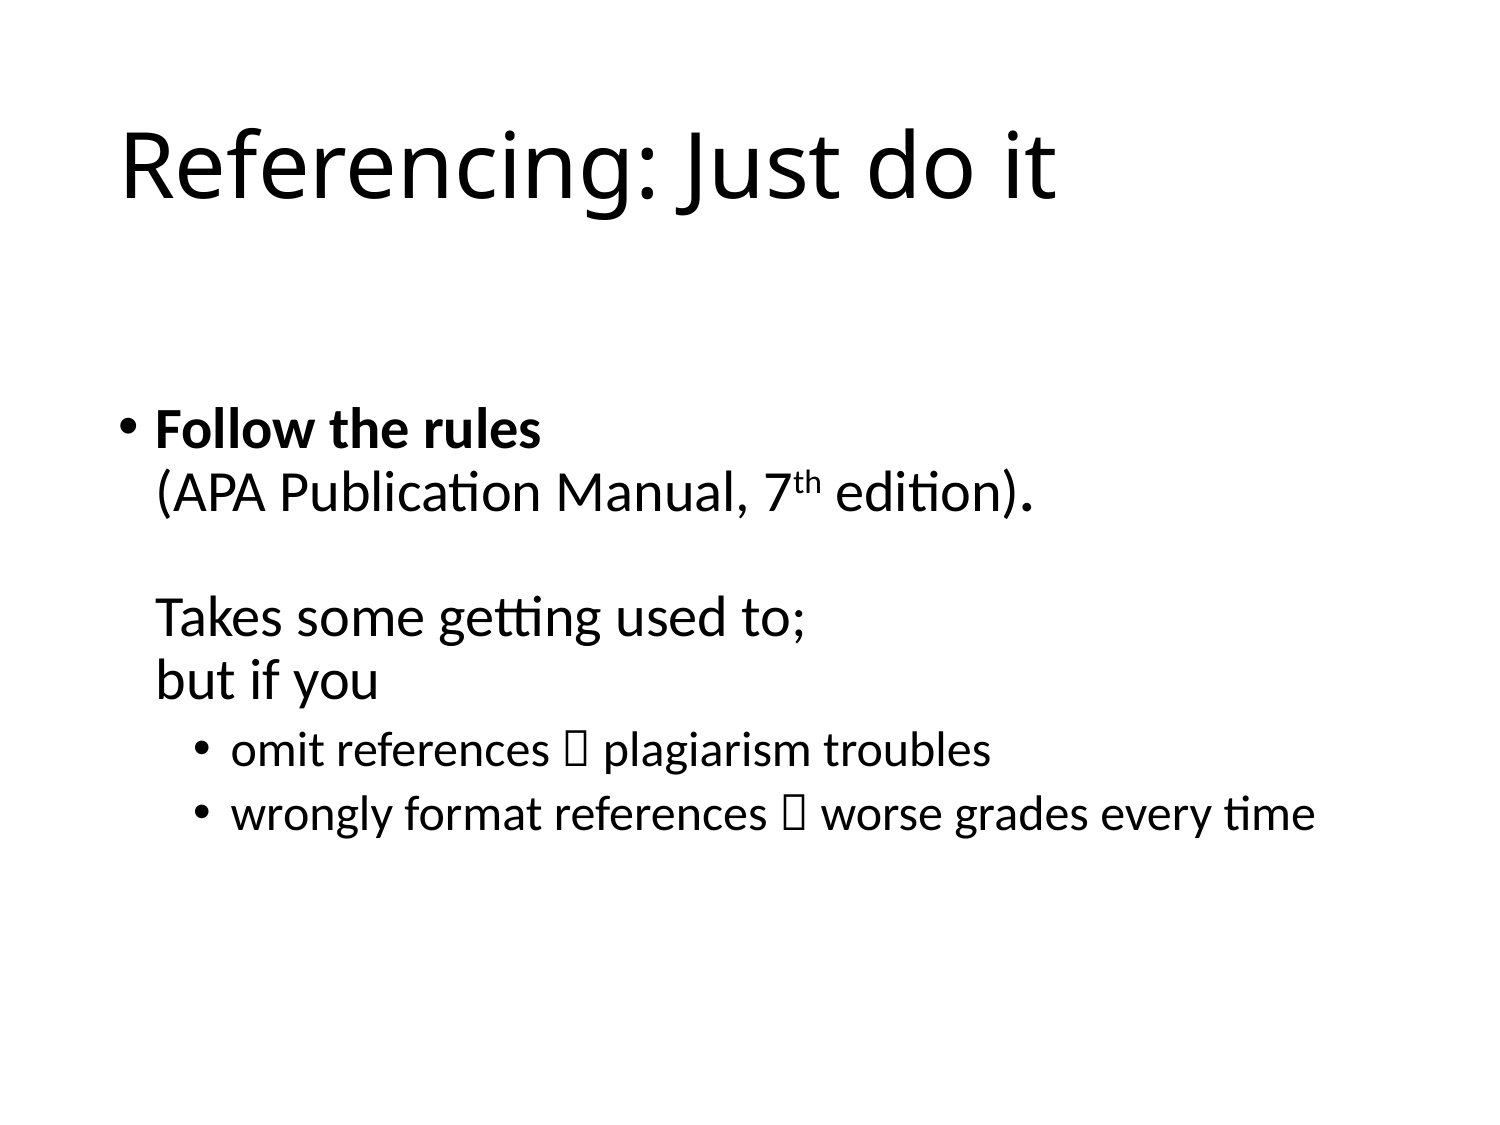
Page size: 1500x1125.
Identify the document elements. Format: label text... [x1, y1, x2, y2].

list Follow the rules (APA Publication Manual, 7th edition). Takes some getting used to; but if you omit references  plagiarism troubles wrongly format references  worse grades every time [103, 299, 1397, 1014]
title Referencing: Just do it [103, 59, 1397, 278]
